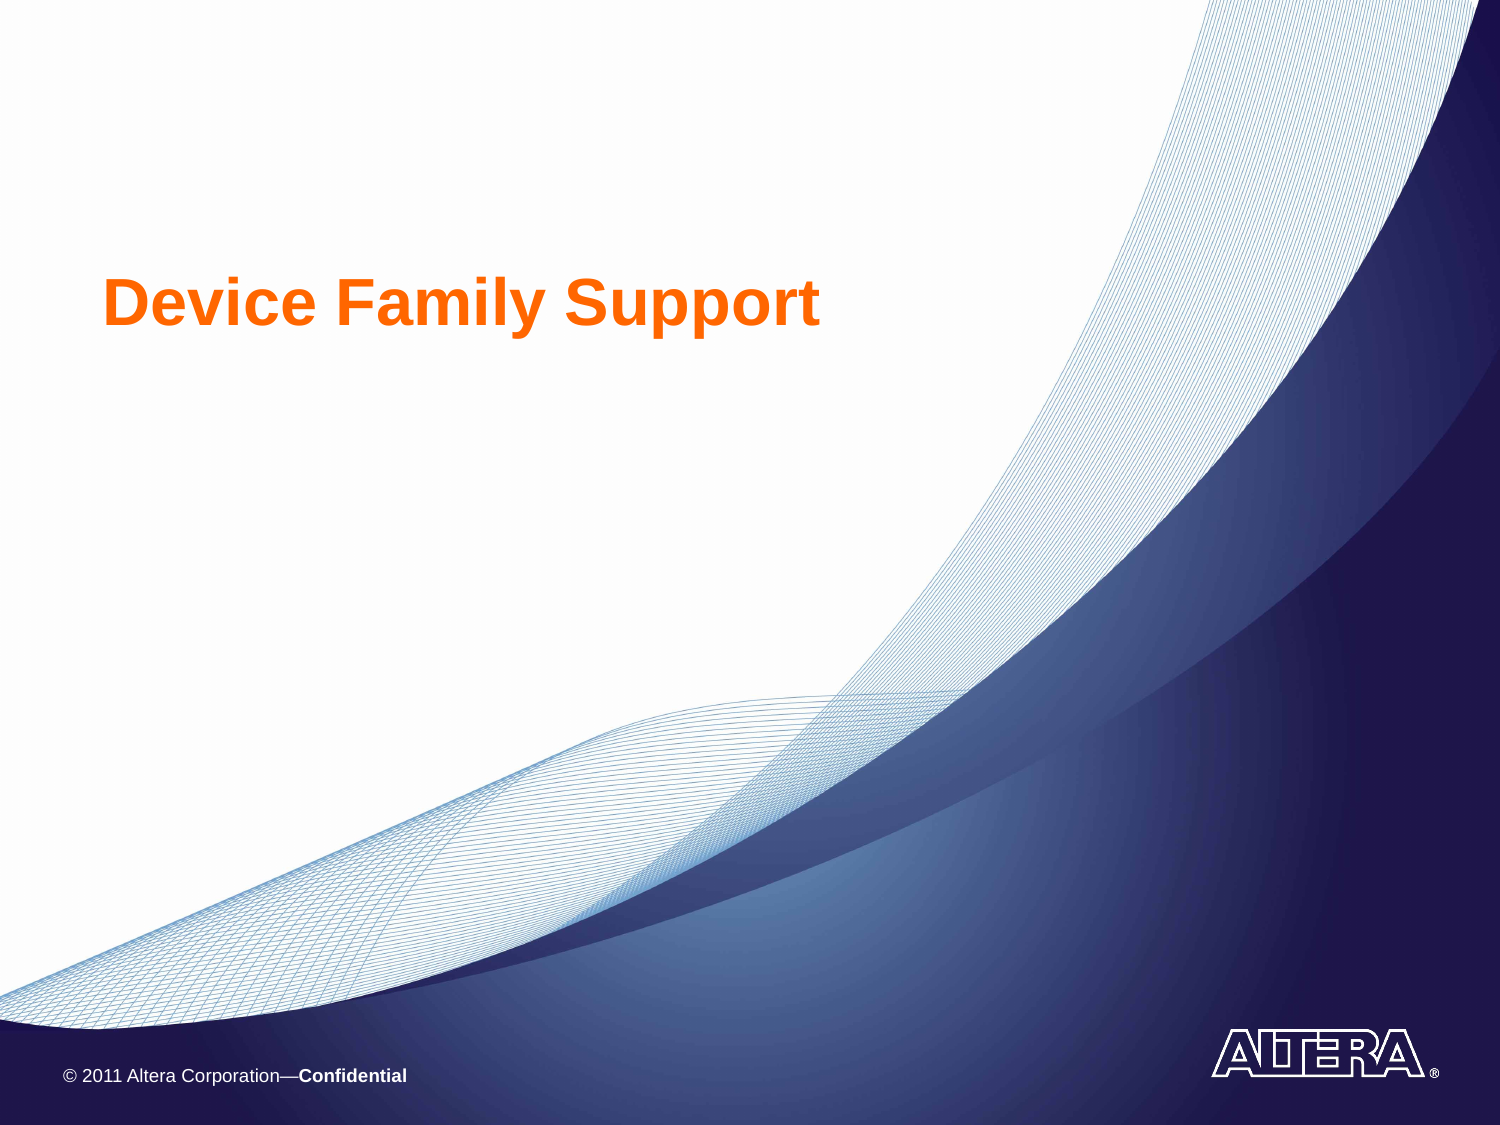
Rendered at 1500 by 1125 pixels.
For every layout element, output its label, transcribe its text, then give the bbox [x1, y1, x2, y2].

picture [0, 0, 1500, 1125]
title Device Family Support [87, 204, 1044, 393]
